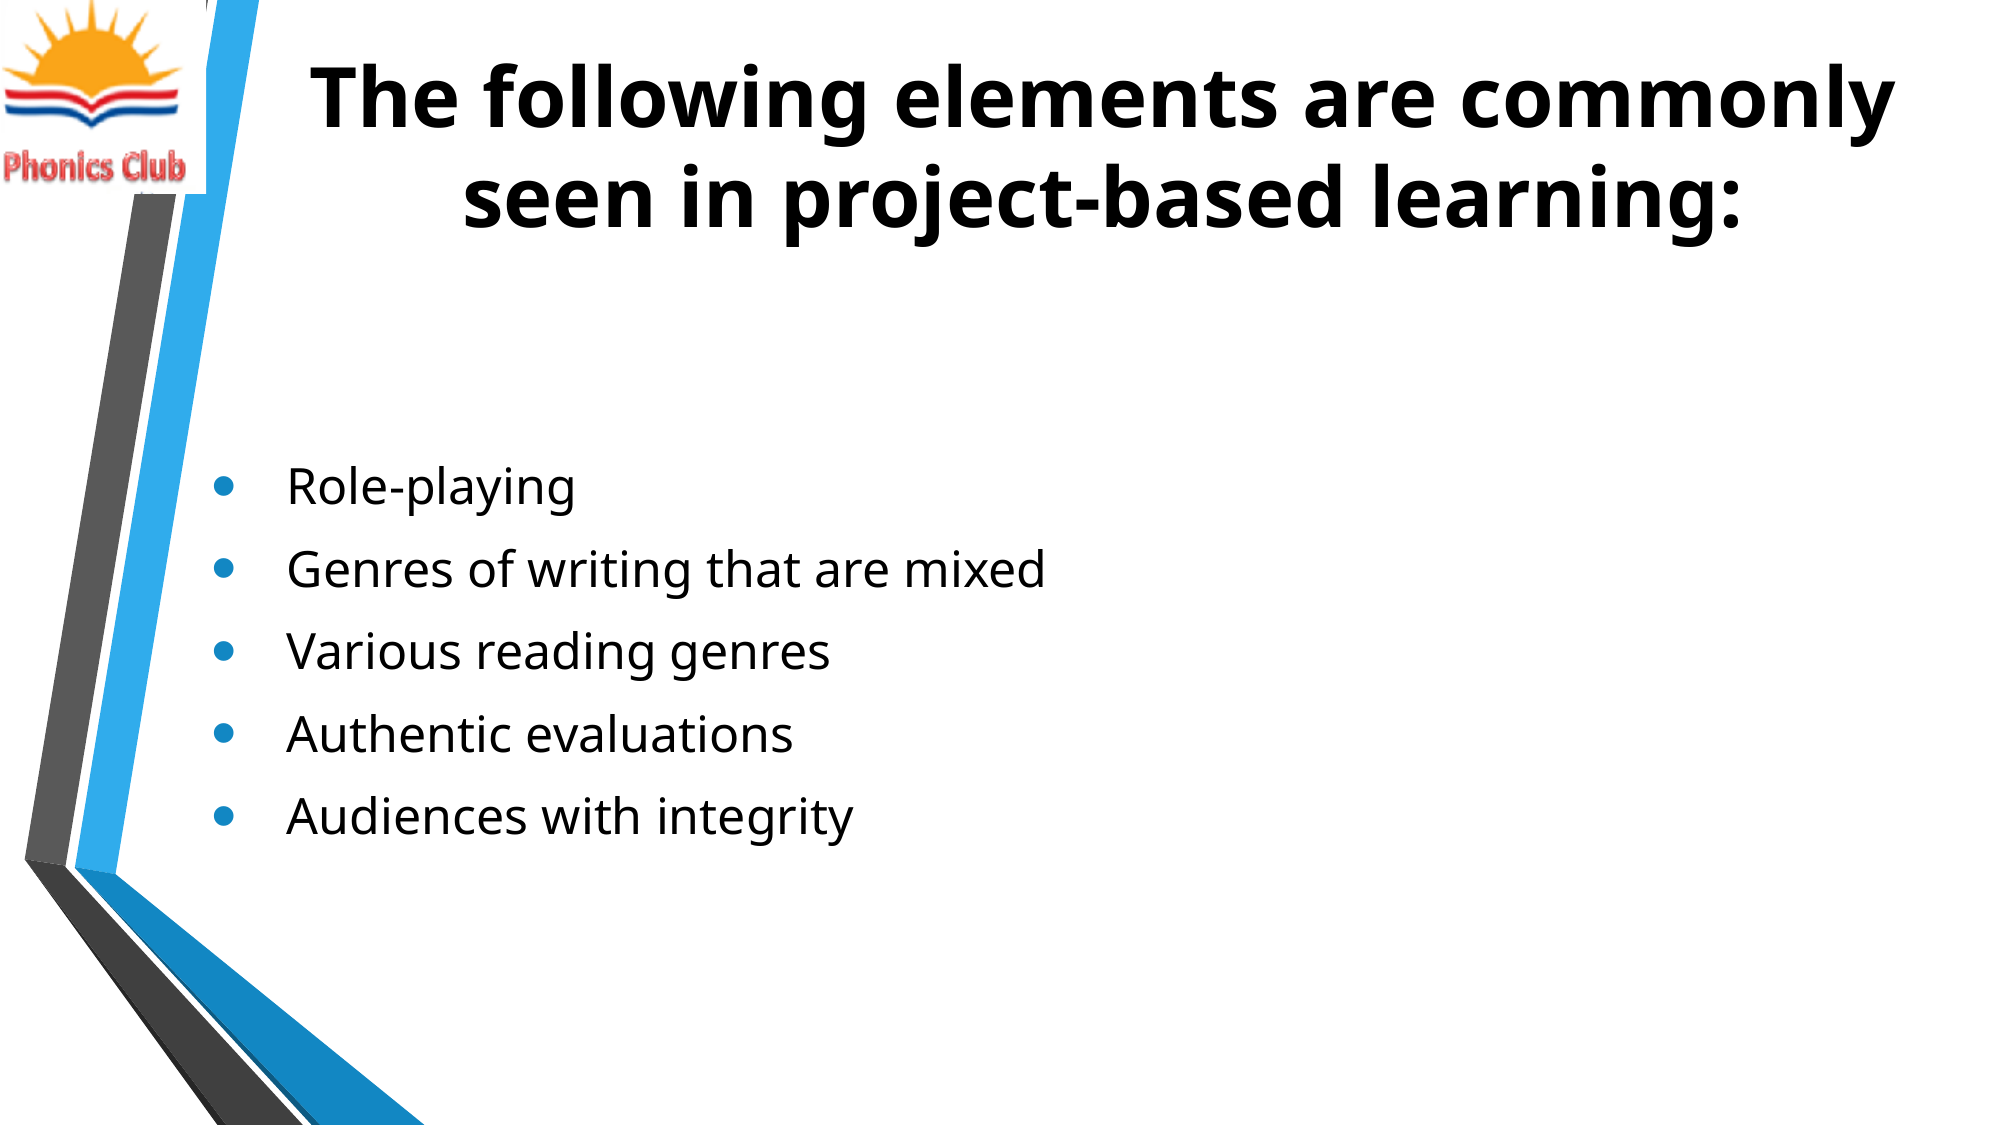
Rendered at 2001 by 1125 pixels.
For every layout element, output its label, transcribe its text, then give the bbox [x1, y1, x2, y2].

title The following elements are commonly seen in project-based learning: [206, 0, 2000, 288]
picture [0, 0, 207, 194]
list Role-playing Genres of writing that are mixed Various reading genres Authentic evaluations Audiences with integrity [196, 296, 1879, 1004]
